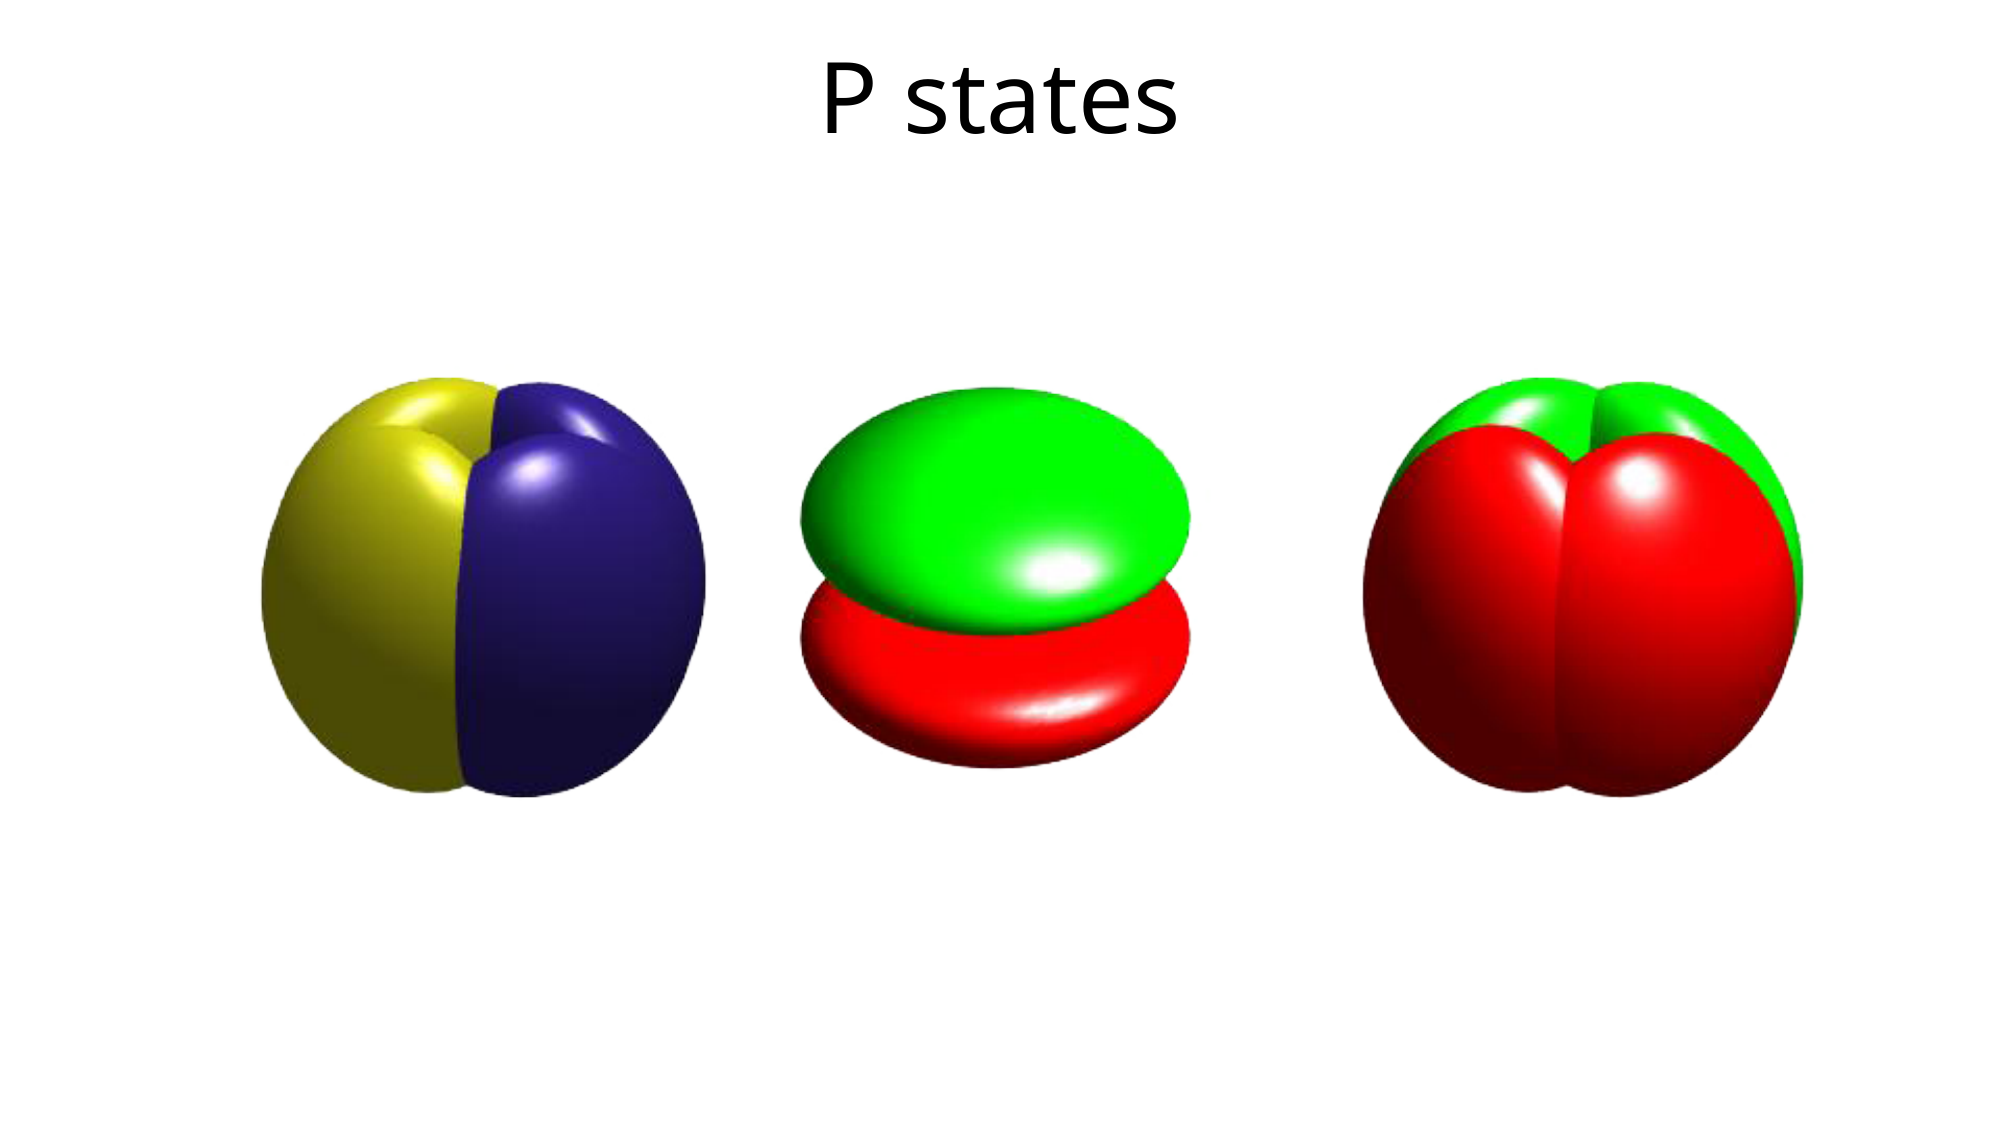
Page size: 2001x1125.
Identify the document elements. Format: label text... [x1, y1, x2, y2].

title P states [249, 39, 1750, 163]
picture [1334, 357, 1831, 825]
picture [777, 369, 1223, 795]
picture [243, 357, 721, 842]
